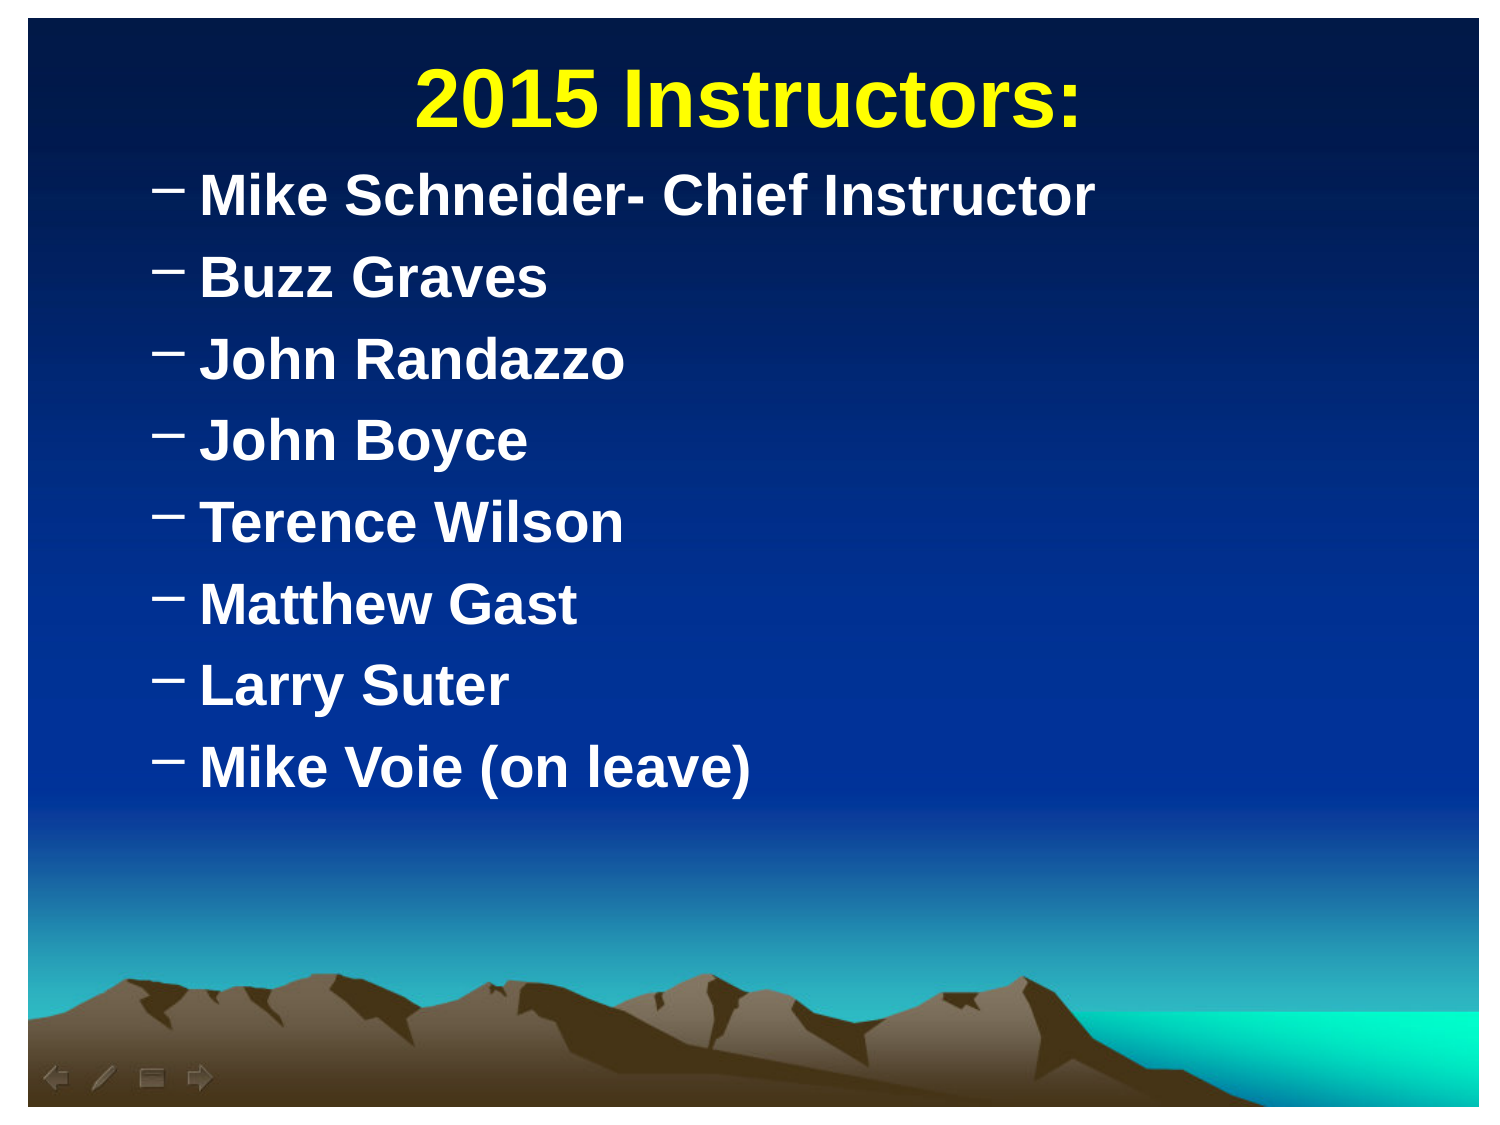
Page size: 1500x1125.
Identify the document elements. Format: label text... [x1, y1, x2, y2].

title 2015 Instructors: [75, 0, 1425, 149]
picture [28, 18, 1479, 1107]
list Mike Schneider- Chief Instructor Buzz Graves John Randazzo John Boyce Terence Wilson Matthew Gast Larry Suter Mike Voie (on leave) [62, 149, 1450, 813]
